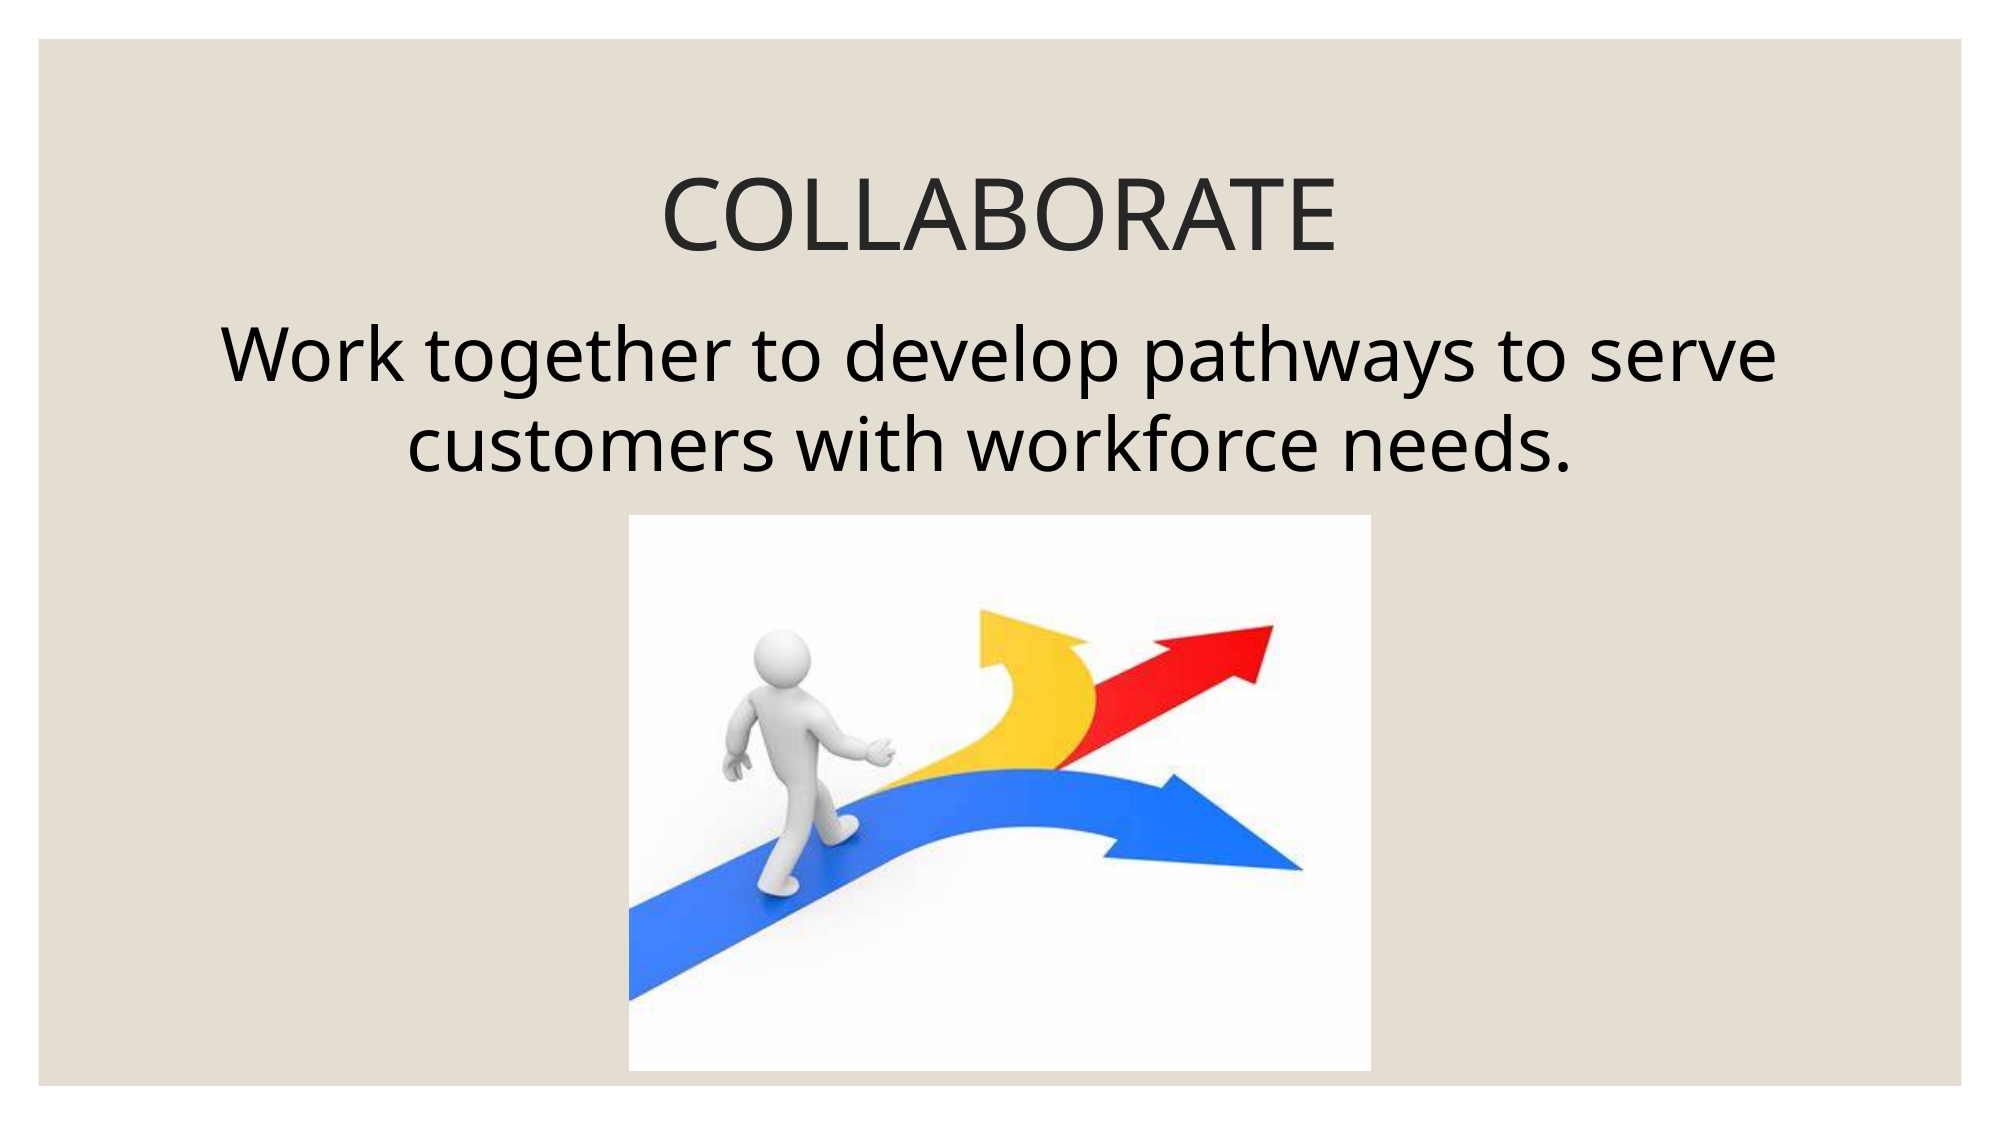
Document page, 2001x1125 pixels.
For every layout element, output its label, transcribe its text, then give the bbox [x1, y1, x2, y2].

title COLLABORATE [174, 105, 1825, 298]
picture [629, 515, 1371, 1071]
list Work together to develop pathways to serve customers with workforce needs. [174, 298, 1825, 500]
